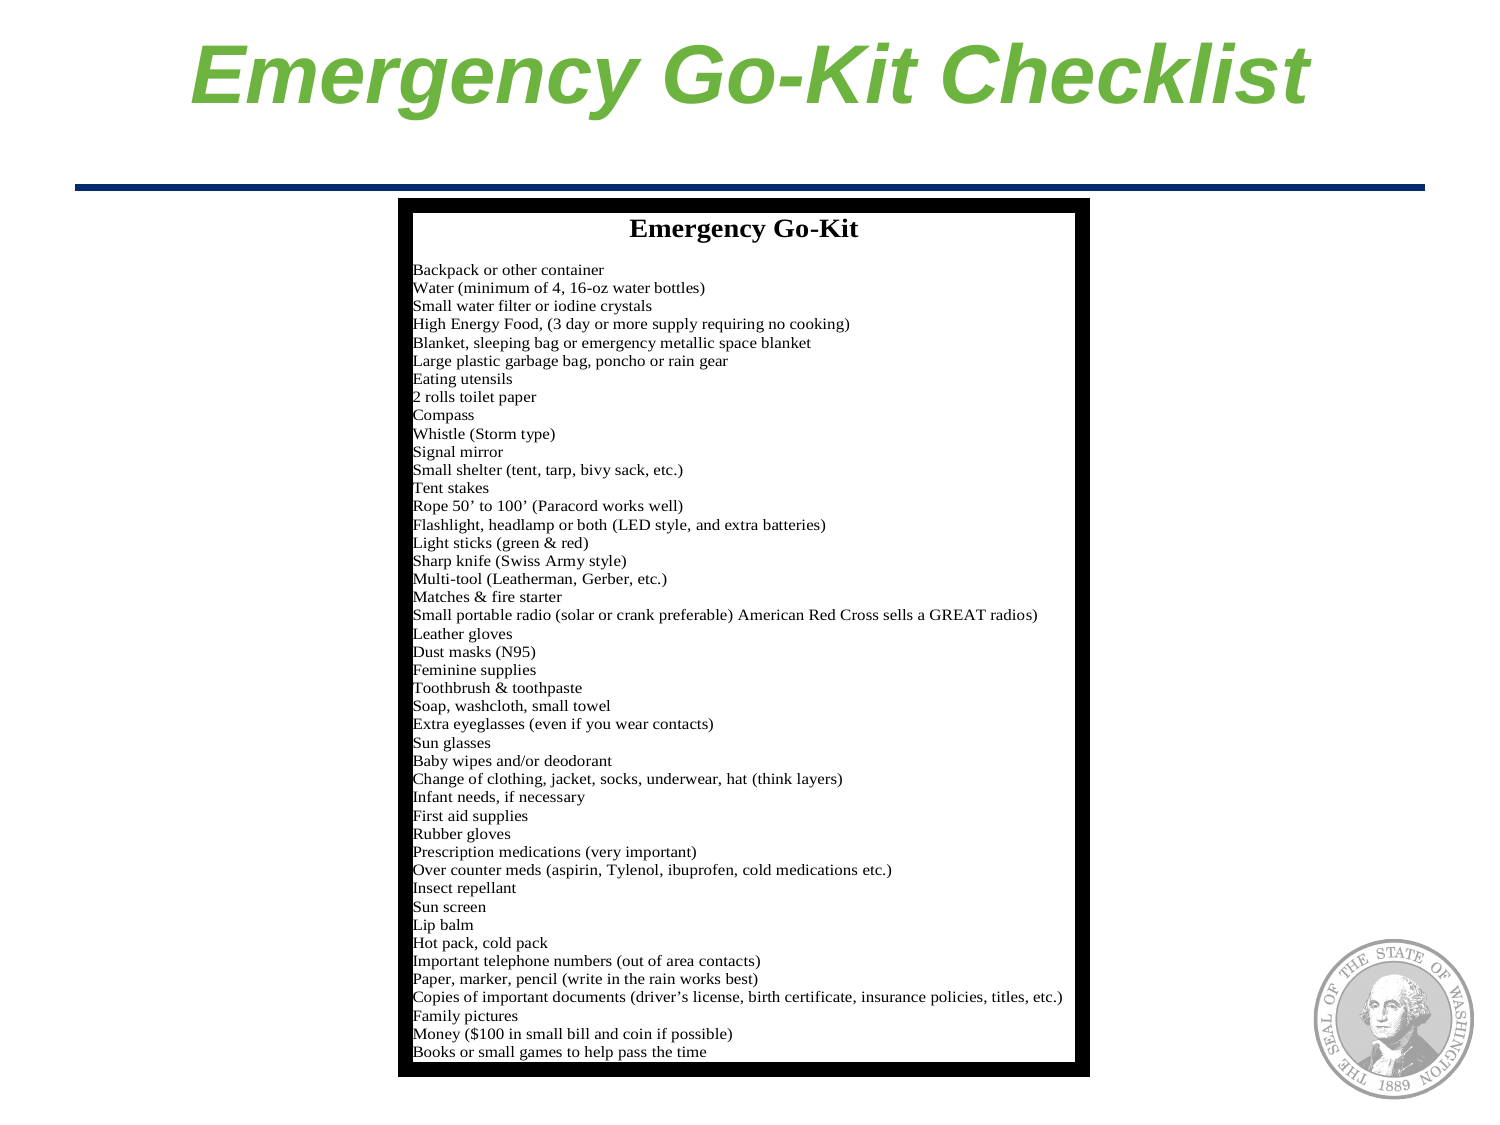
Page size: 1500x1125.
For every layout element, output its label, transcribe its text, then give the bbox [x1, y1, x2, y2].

picture [1312, 937, 1475, 1100]
title Emergency Go-Kit Checklist [75, 12, 1425, 163]
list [412, 212, 1076, 1063]
